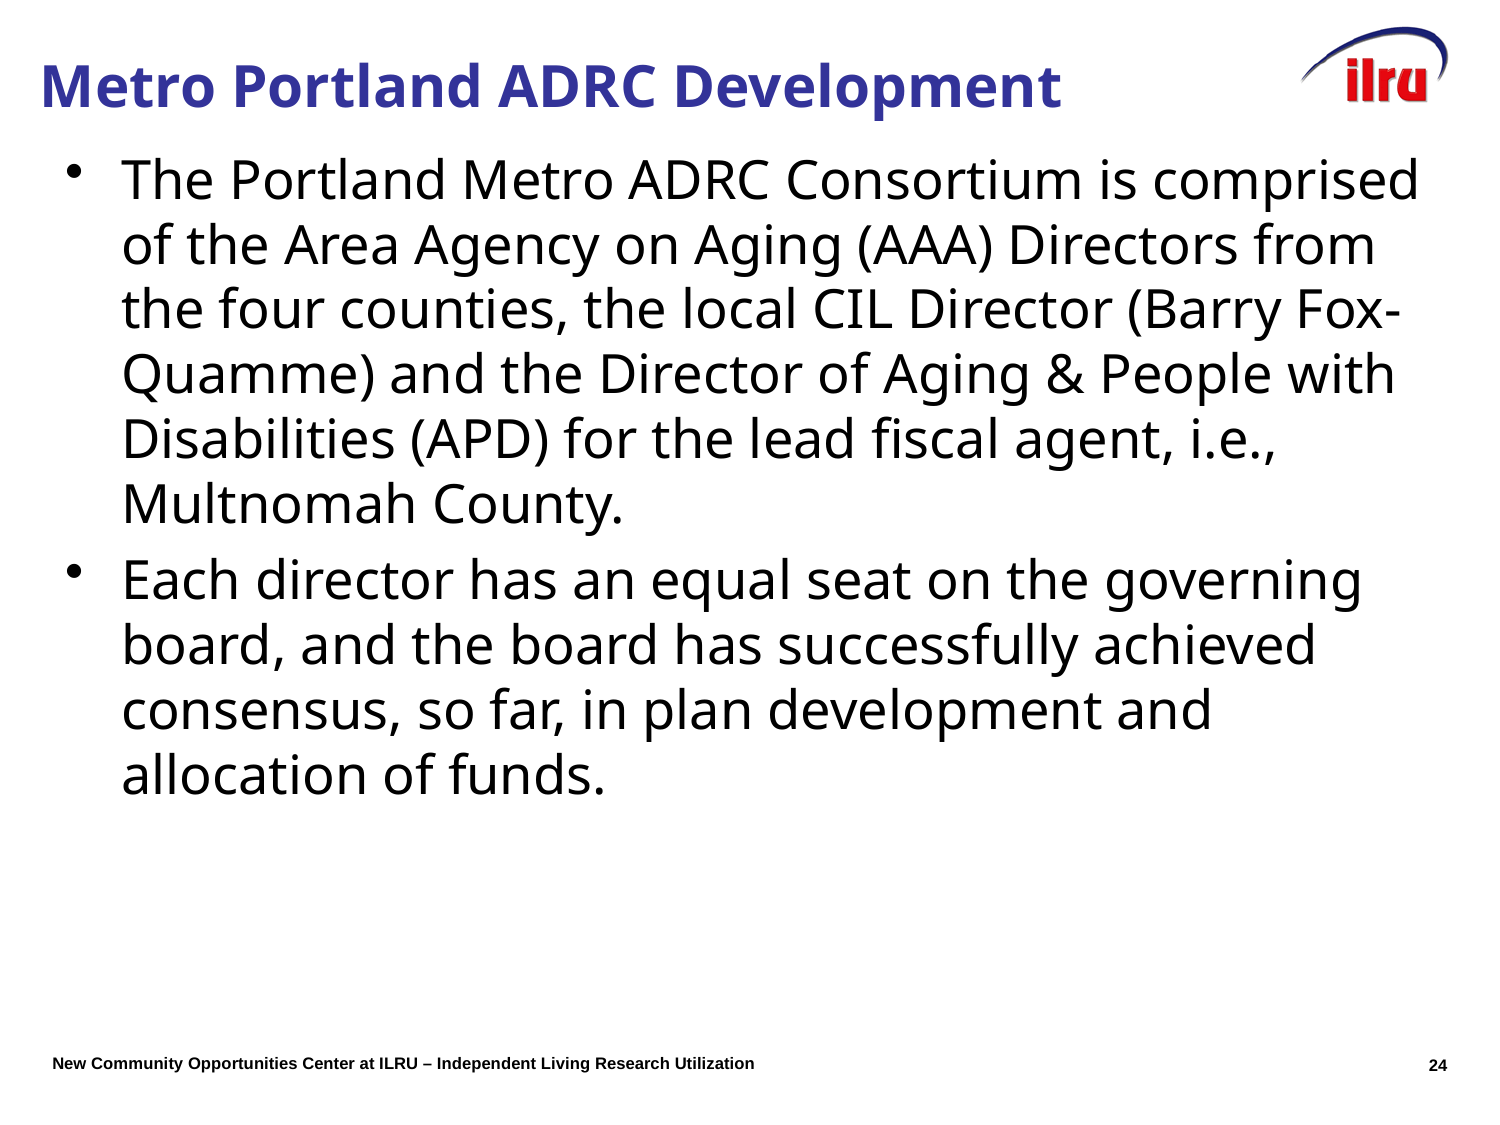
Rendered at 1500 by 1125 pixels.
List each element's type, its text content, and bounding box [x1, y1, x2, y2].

list The Portland Metro ADRC Consortium is comprised of the Area Agency on Aging (AAA) Directors from the four counties, the local CIL Director (Barry Fox-Quamme) and the Director of Aging & People with Disabilities (APD) for the lead fiscal agent, i.e., Multnomah County. Each director has an equal seat on the governing board, and the board has successfully achieved consensus, so far, in plan development and allocation of funds. [50, 137, 1463, 1033]
picture [1299, 24, 1463, 103]
title Metro Portland ADRC Development [24, 24, 1288, 143]
slide_number 24 [1362, 1046, 1463, 1088]
